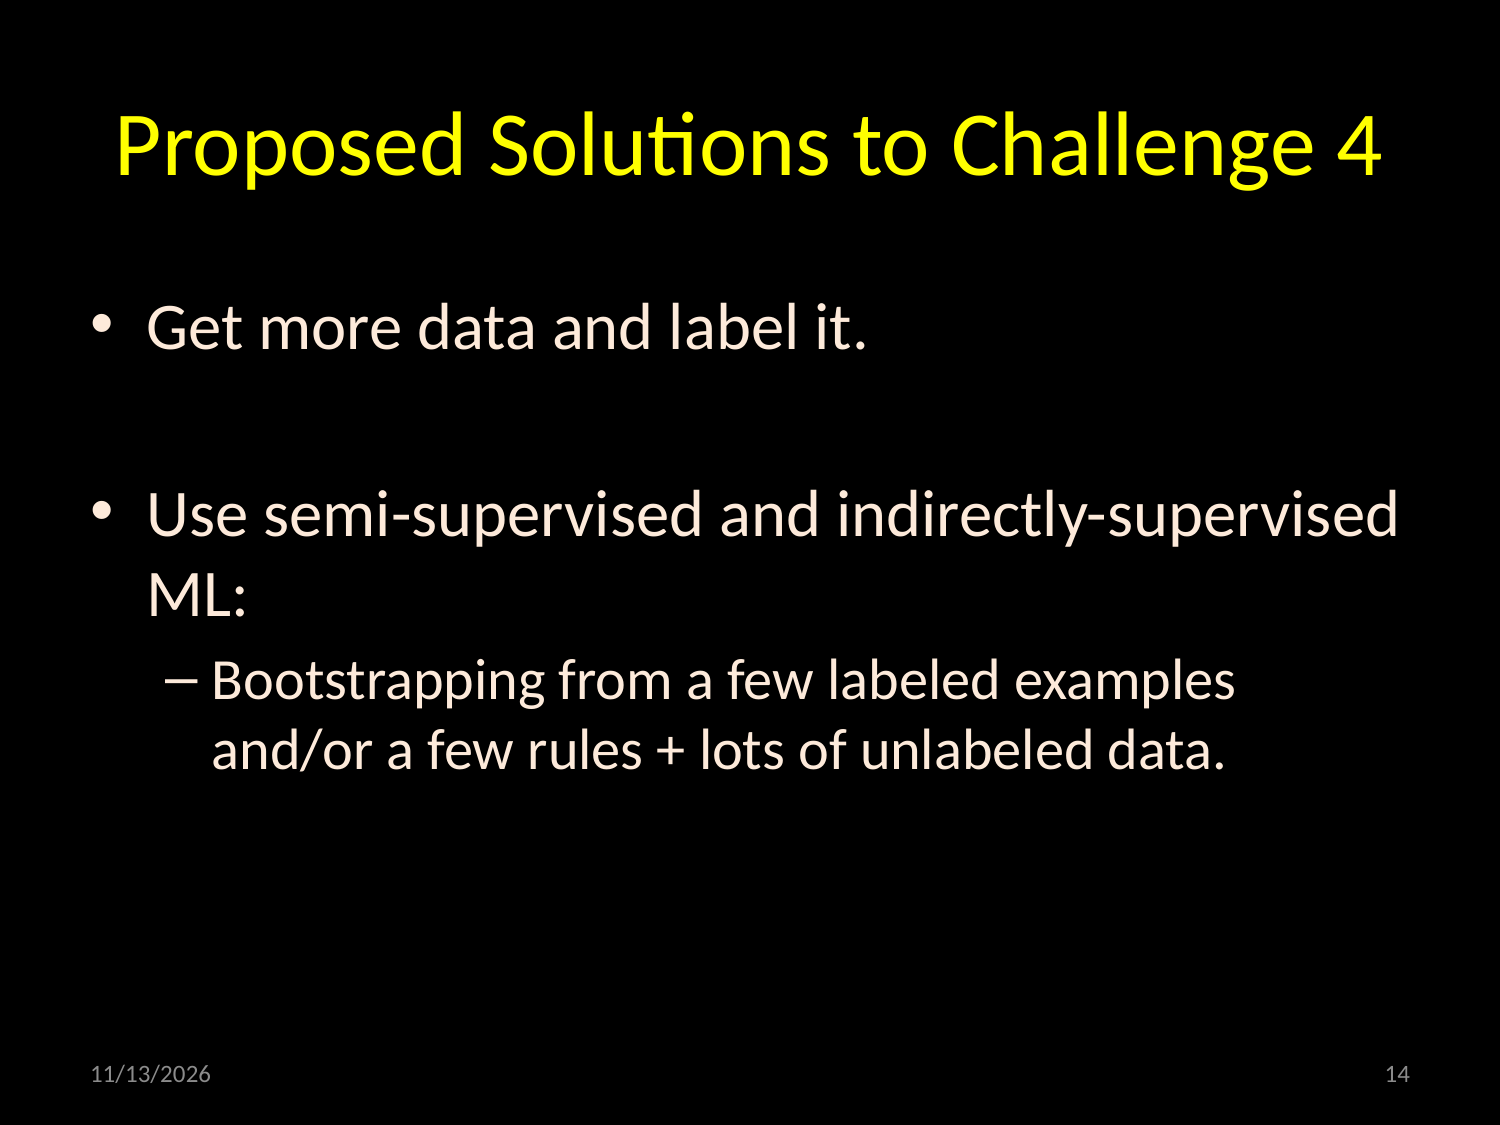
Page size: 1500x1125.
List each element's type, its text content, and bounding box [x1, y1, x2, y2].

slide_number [75, 1042, 425, 1103]
slide_number 14 [1074, 1042, 1425, 1103]
title Proposed Solutions to Challenge 4 [75, 45, 1425, 233]
list Get more data and label it. Use semi-supervised and indirectly-supervised ML: Bootstrapping from a few labeled examples and/or a few rules + lots of unlabeled data. [75, 275, 1425, 900]
